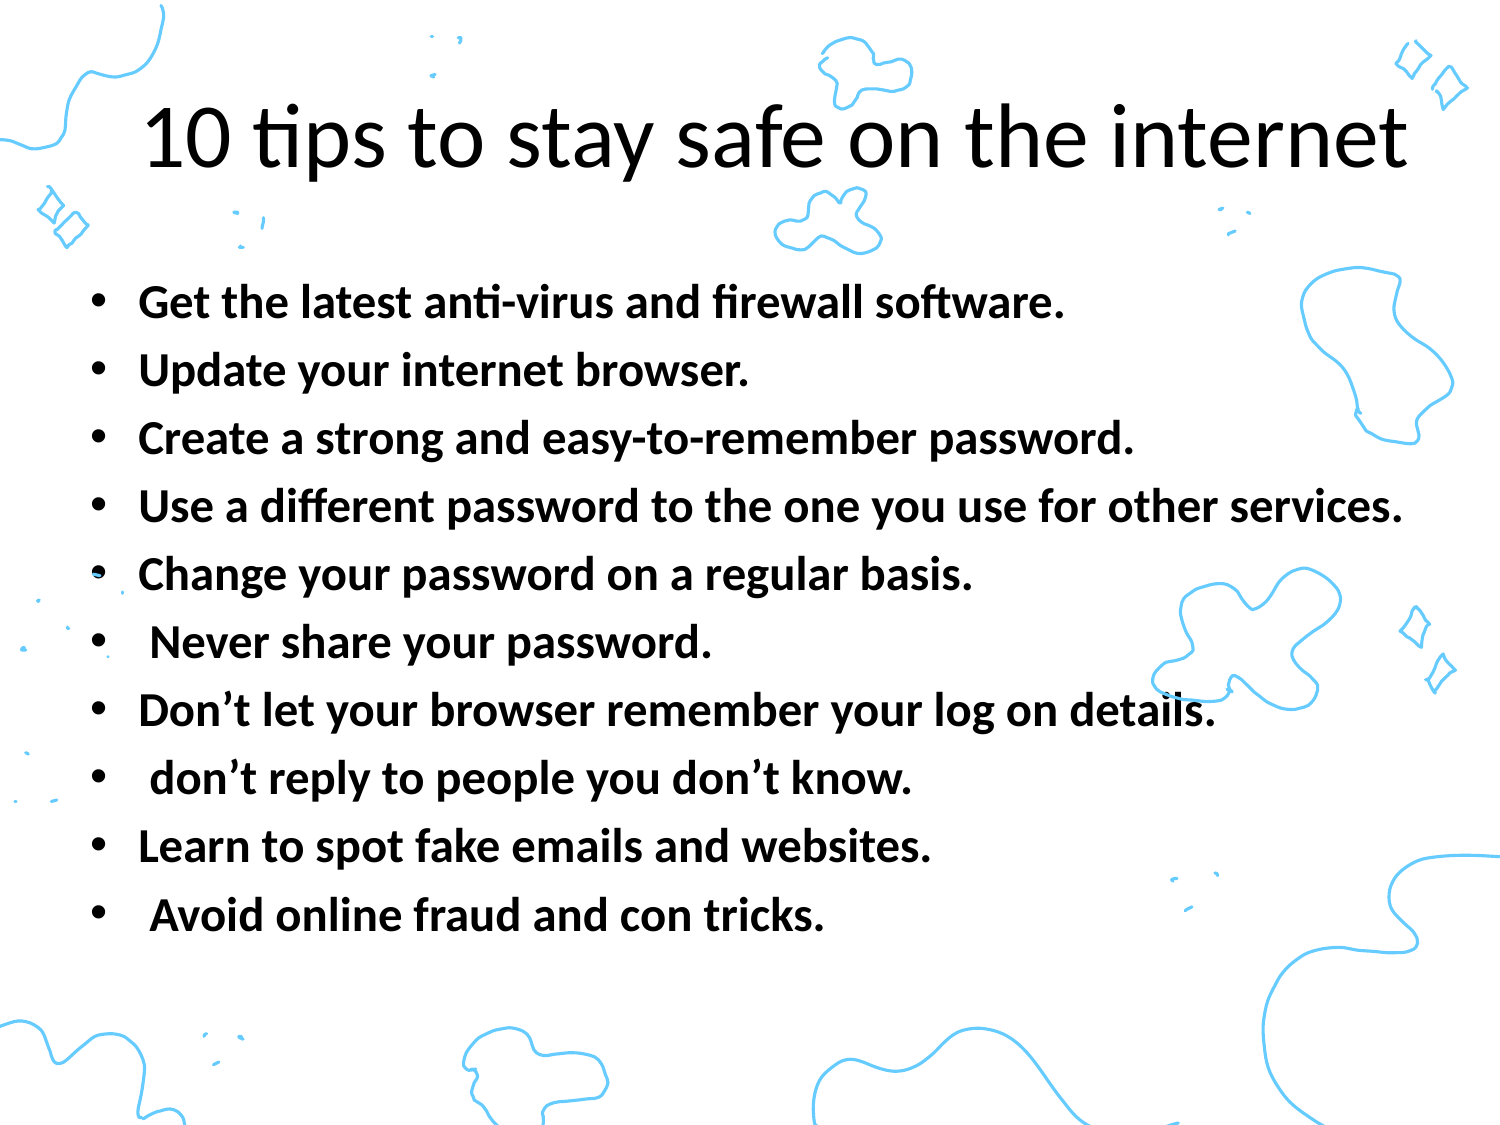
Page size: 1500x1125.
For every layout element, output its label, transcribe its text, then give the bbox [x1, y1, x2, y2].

title 10 tips to stay safe on the internet [99, 37, 1450, 225]
list Get the latest anti-virus and firewall software. Update your internet browser. Create a strong and easy-to-remember password. Use a different password to the one you use for other services. Change your password on a regular basis. Never share your password. Don’t let your browser remember your log on details. don’t reply to people you don’t know. Learn to spot fake emails and websites. Avoid online fraud and con tricks. [75, 262, 1425, 1005]
